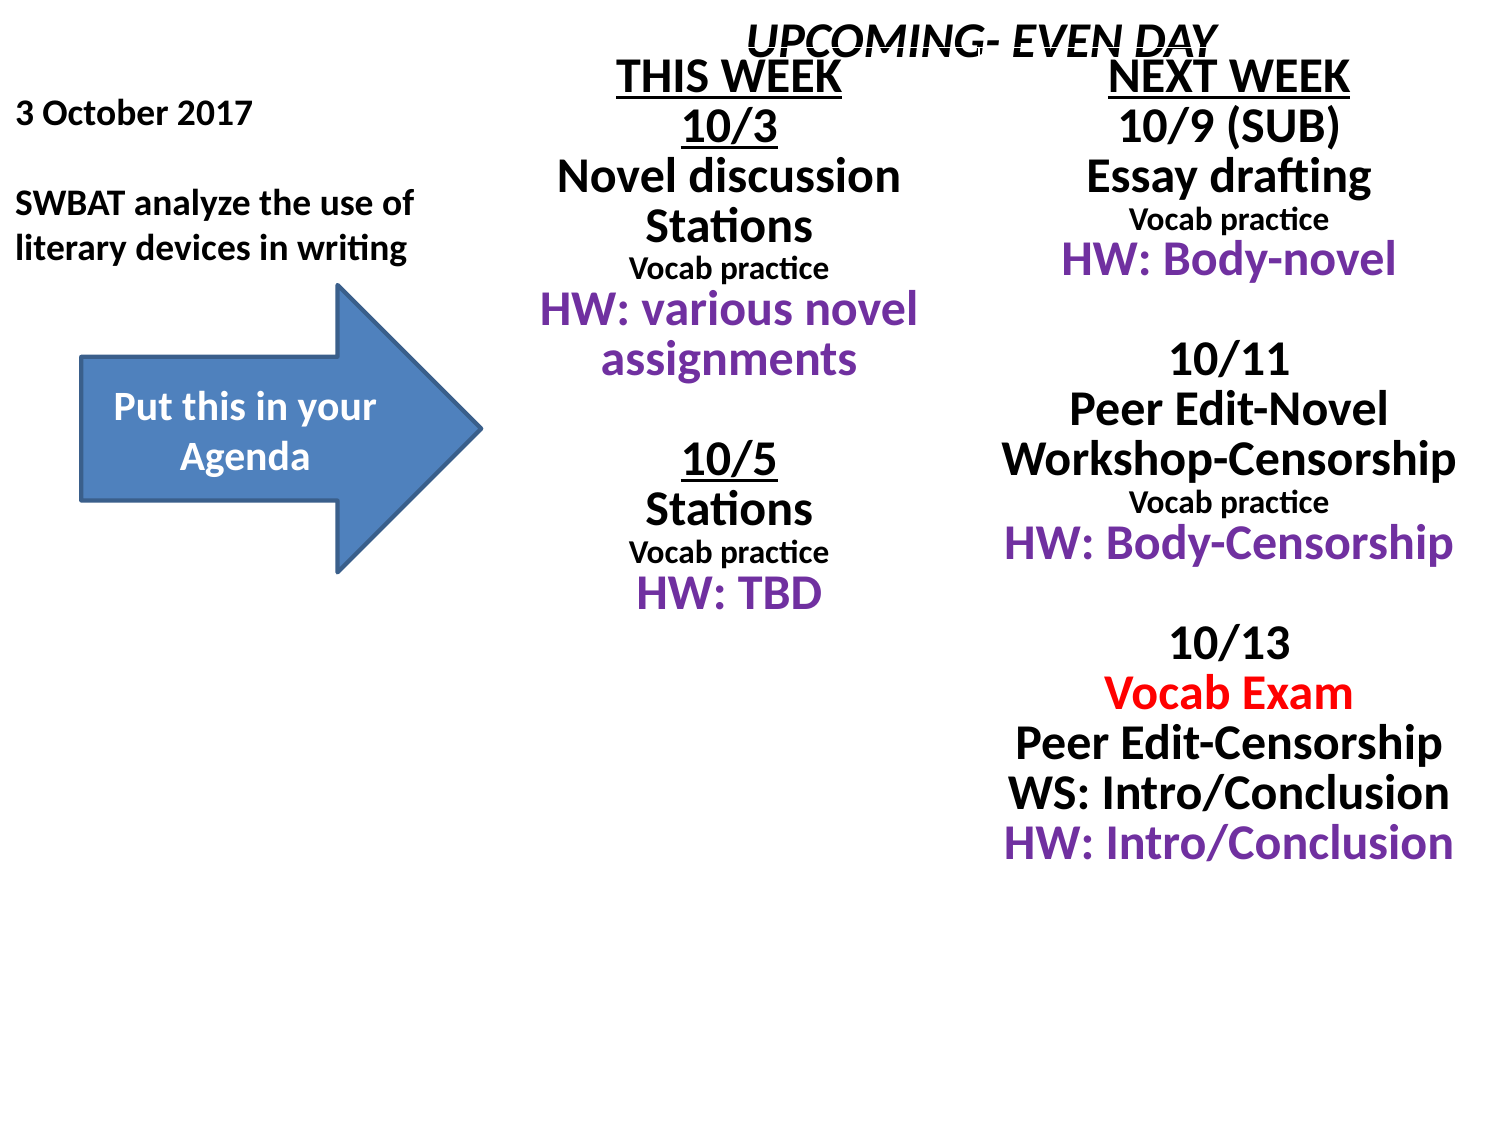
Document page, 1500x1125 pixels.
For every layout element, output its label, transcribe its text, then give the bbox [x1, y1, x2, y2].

table_header THIS WEEK 10/3 Novel discussion Stations Vocab practice HW: various novel assignments 10/5 Stations Vocab practice HW: TBD [480, 48, 978, 1032]
text_box Put this in your Agenda [79, 283, 484, 575]
title 3 October 2017 SWBAT analyze the use of literary devices in writing [0, 0, 500, 275]
list UPCOMING- EVEN DAY [512, 0, 1450, 47]
table_header NEXT WEEK 10/9 (SUB) Essay drafting Vocab practice HW: Body-novel 10/11 Peer Edit-Novel Workshop-Censorship Vocab practice HW: Body-Censorship 10/13 Vocab Exam Peer Edit-Censorship WS: Intro/Conclusion HW: Intro/Conclusion [980, 48, 1478, 1032]
